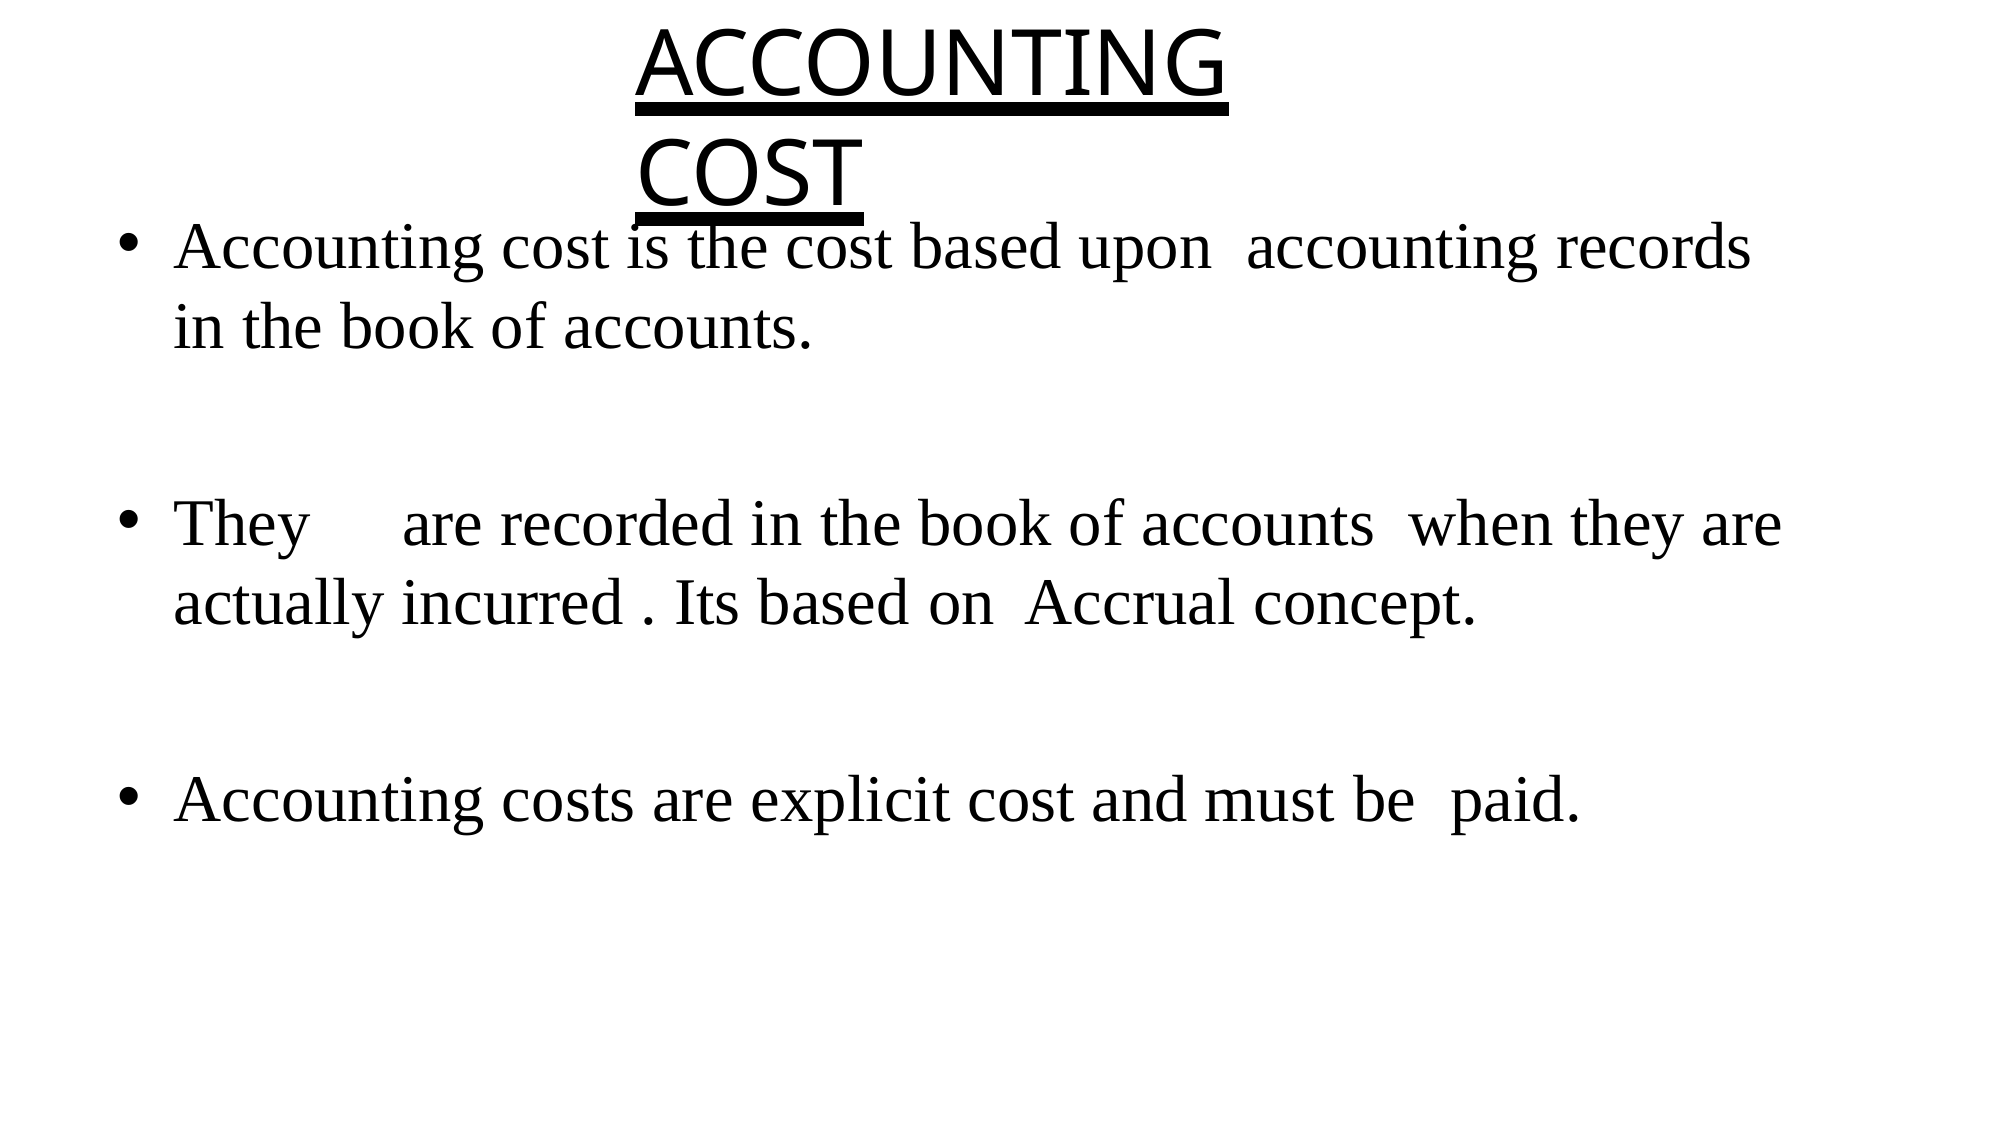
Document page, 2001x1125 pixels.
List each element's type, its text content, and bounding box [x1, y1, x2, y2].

text_box Accounting cost is the cost based upon accounting records in the book of accounts. They are recorded in the book of accounts when they are actually incurred . Its based on Accrual concept. Accounting costs are explicit cost and must be paid. [115, 199, 1894, 836]
title ACCOUNTING COST [633, 1, 1367, 199]
